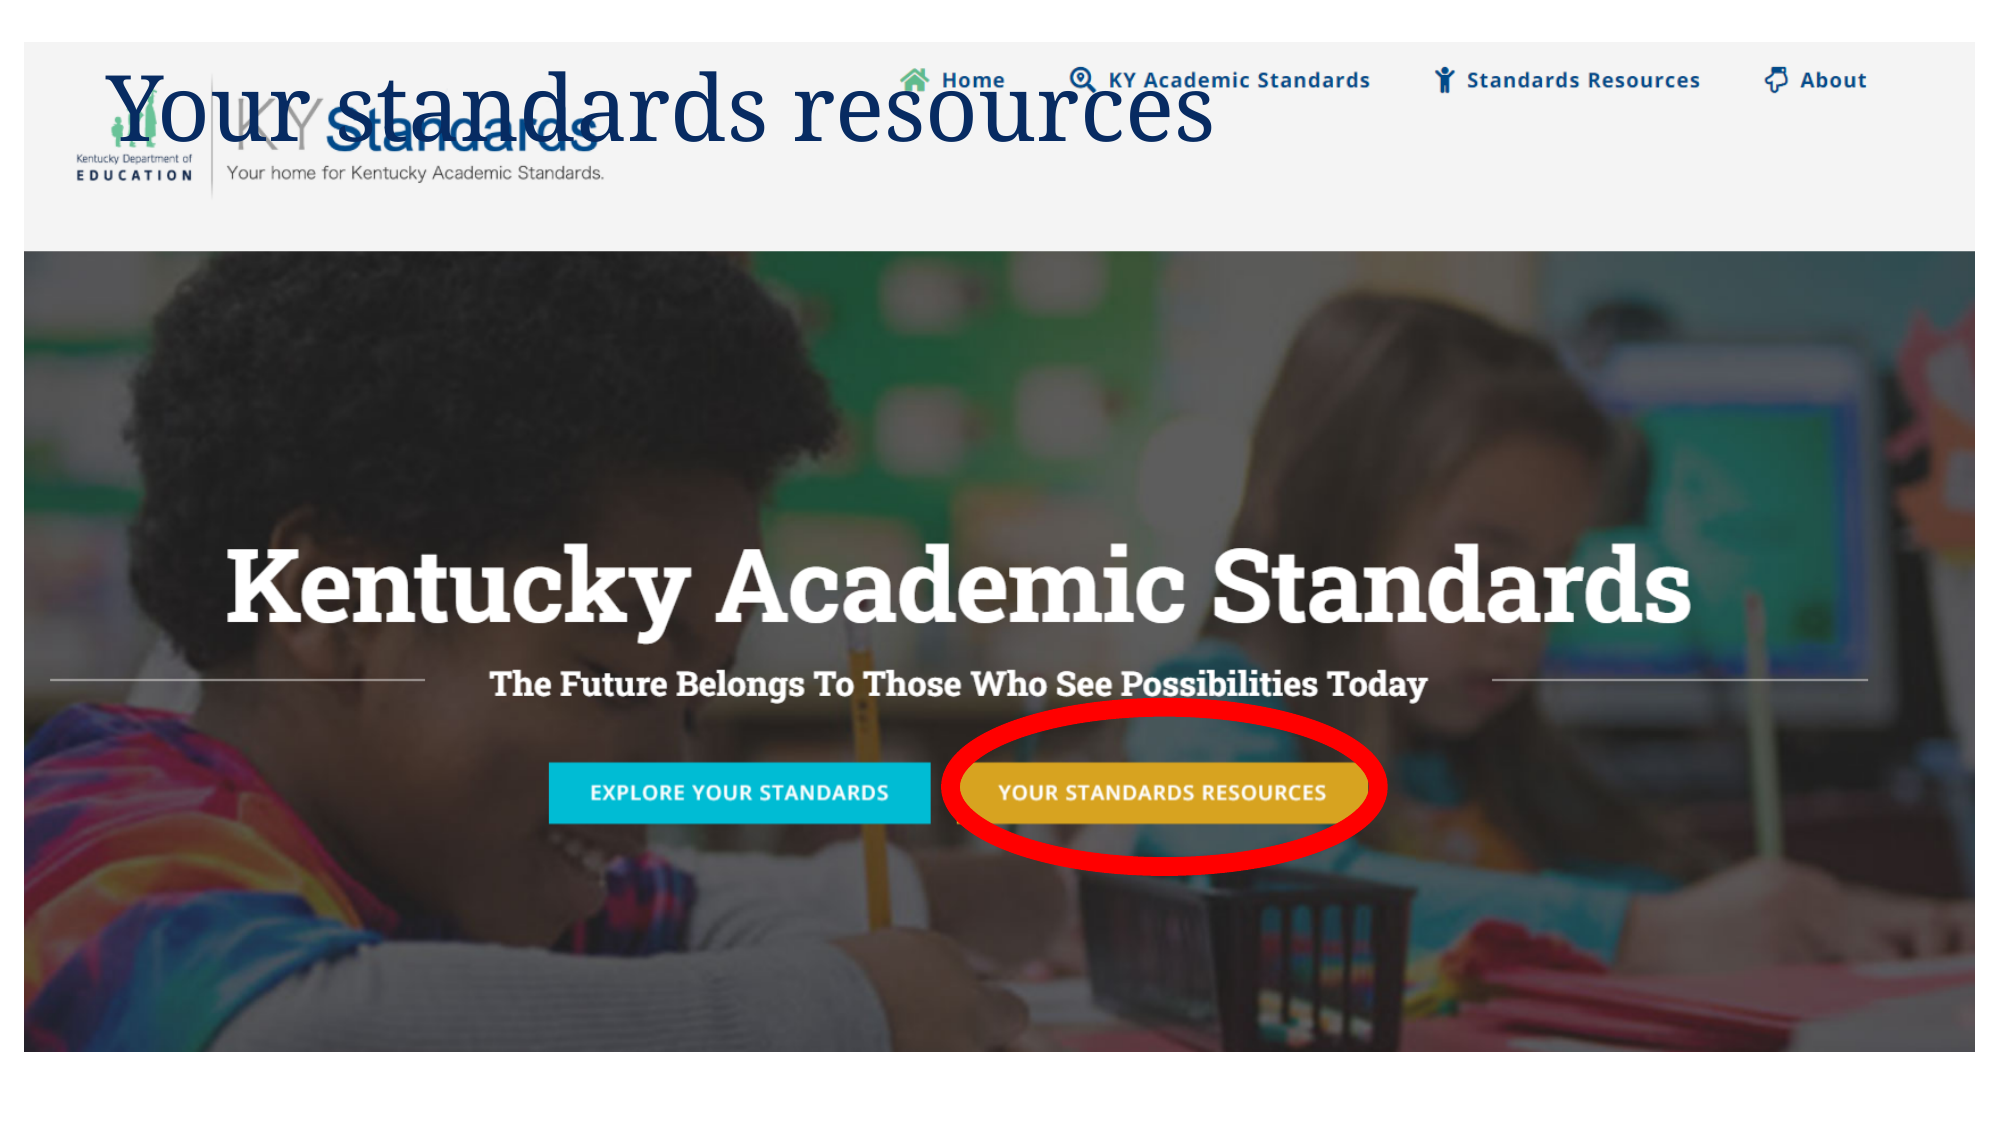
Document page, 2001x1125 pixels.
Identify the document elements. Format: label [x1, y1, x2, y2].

picture [24, 42, 1976, 1052]
